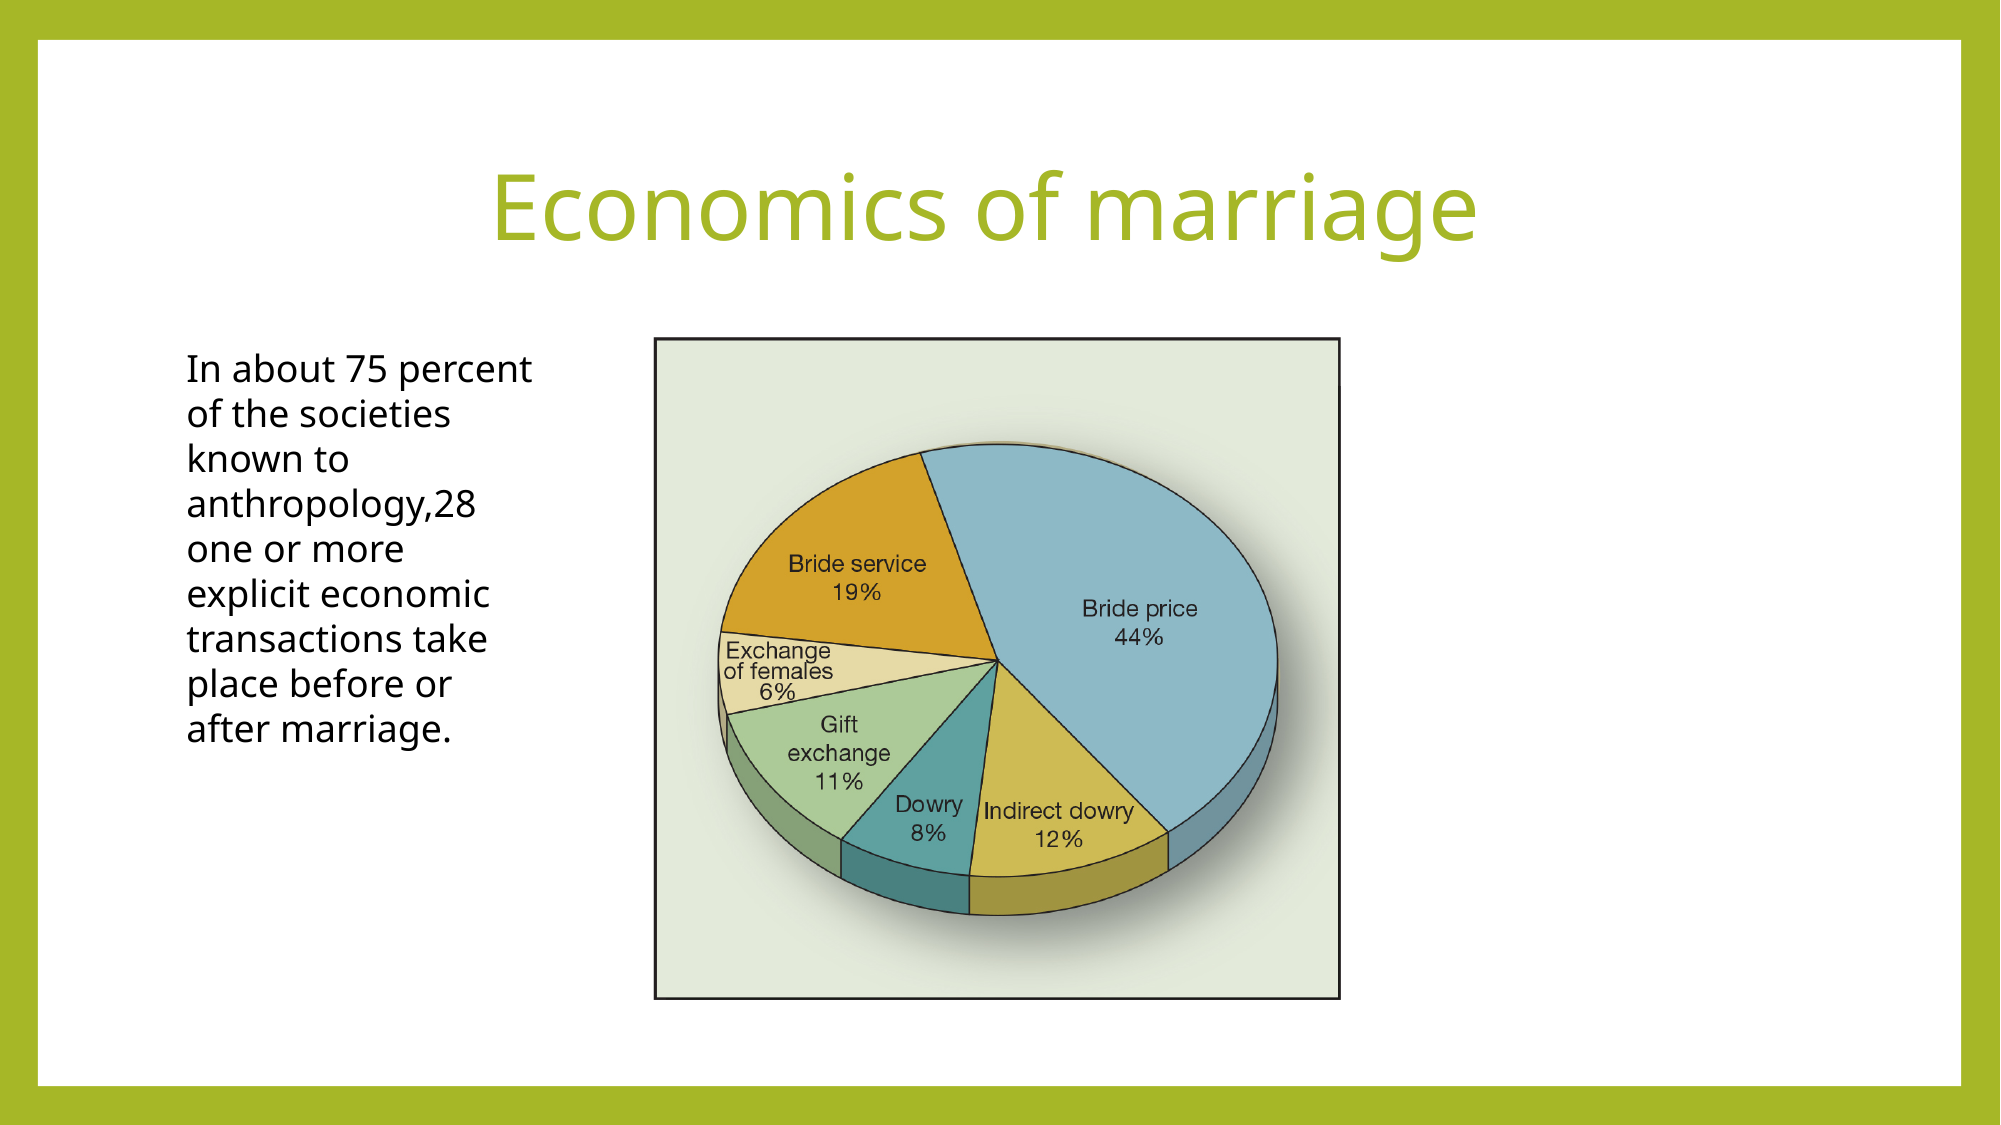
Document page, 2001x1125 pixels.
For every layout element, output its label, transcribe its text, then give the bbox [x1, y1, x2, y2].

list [653, 337, 1341, 1001]
title Economics of marriage [187, 99, 1808, 323]
text_box In about 75 percent of the societies known to anthropology,28 one or more explicit economic transactions take place before or after marriage. [171, 337, 551, 758]
